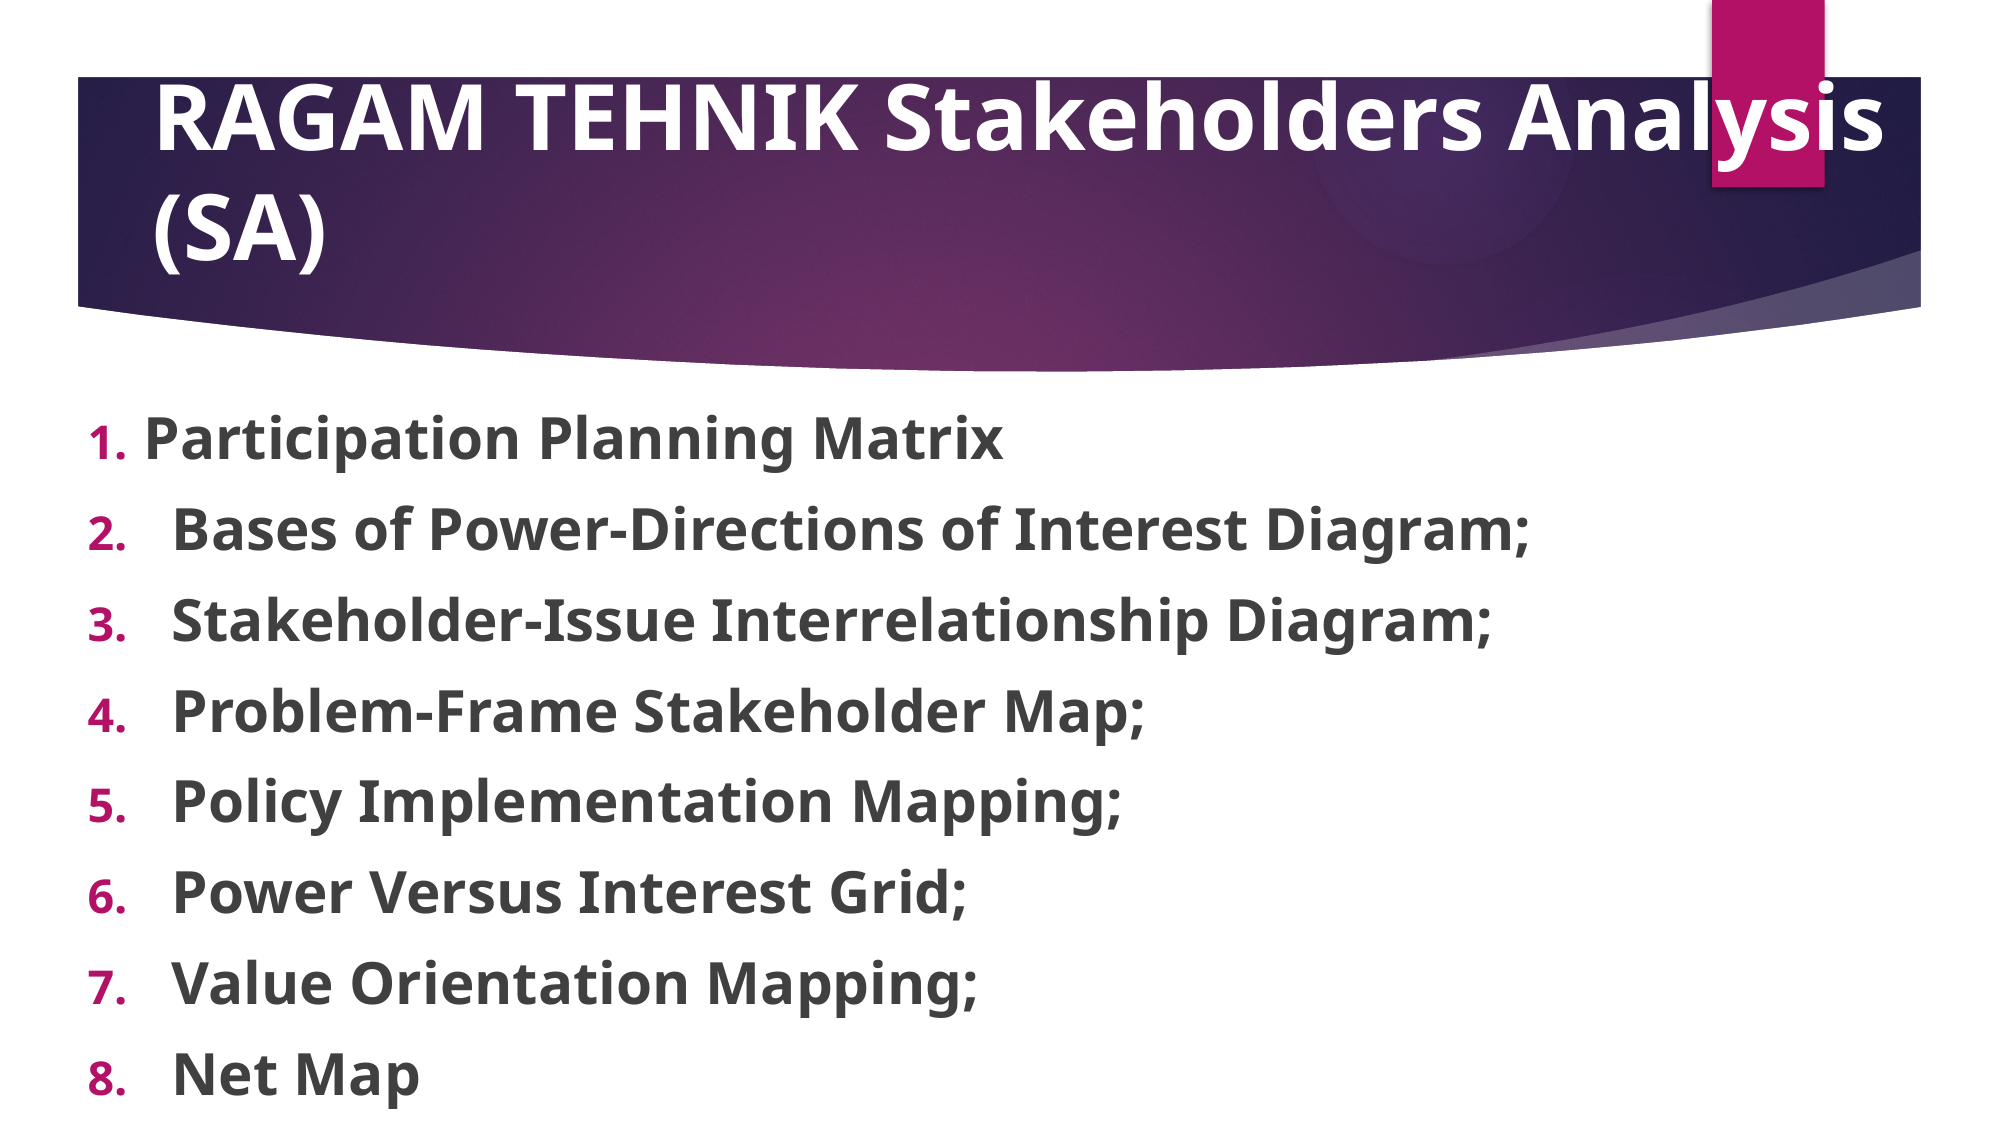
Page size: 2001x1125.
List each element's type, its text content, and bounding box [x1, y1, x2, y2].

title RAGAM TEHNIK Stakeholders Analysis (SA) [137, 59, 1925, 278]
list Participation Planning Matrix Bases of Power-Directions of Interest Diagram; Stakeholder-Issue Interrelationship Diagram; Problem-Frame Stakeholder Map; Policy Implementation Mapping; Power Versus Interest Grid; Value Orientation Mapping; Net Map [72, 393, 1925, 1025]
